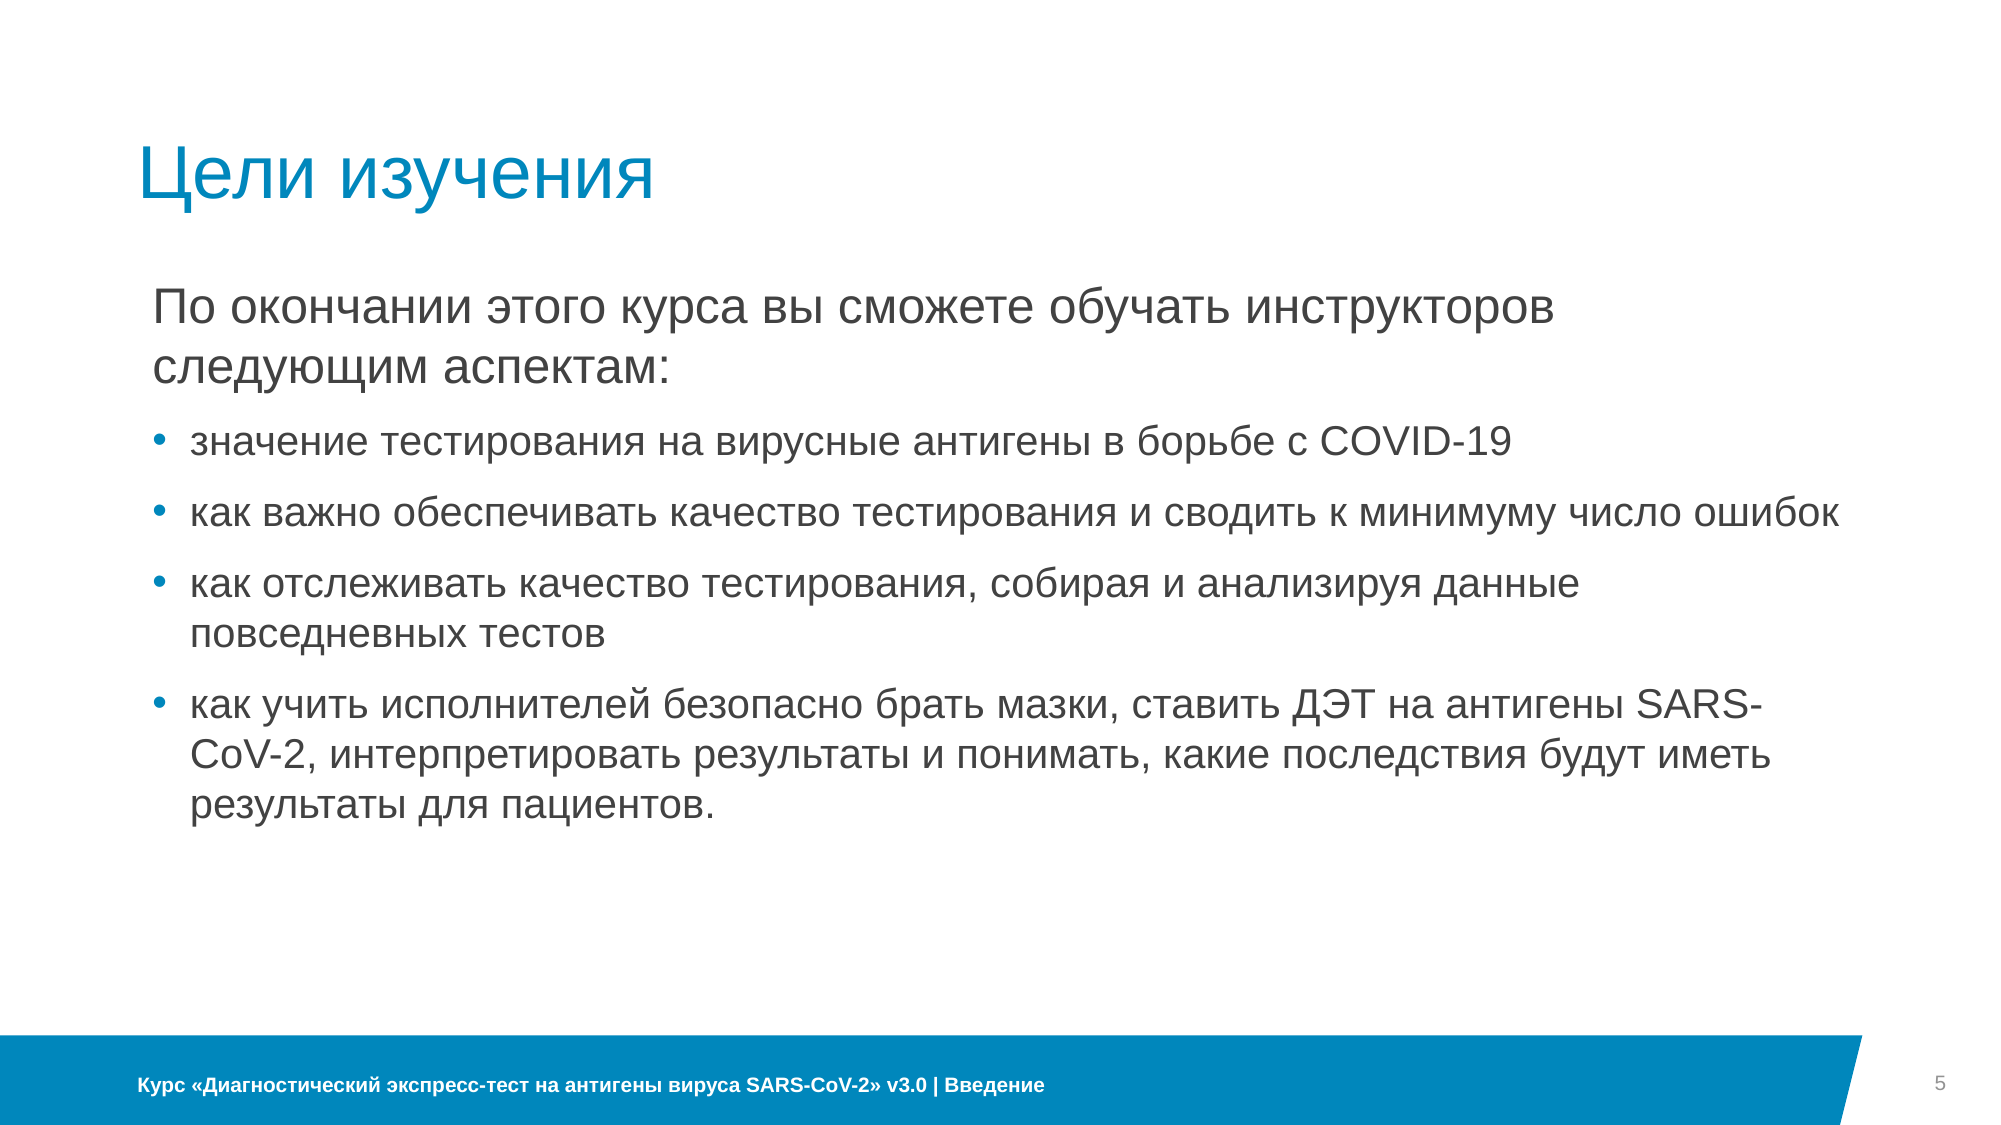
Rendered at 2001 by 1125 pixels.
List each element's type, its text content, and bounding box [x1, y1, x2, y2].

slide_number 5 [1862, 1035, 1947, 1125]
footer Курс «Диагностический экспресс-тест на антигены вируса SARS-CoV-2» v3.0 | Введение [137, 1042, 1338, 1125]
list По окончании этого курса вы сможете обучать инструкторов следующим аспектам: значение тестирования на вирусные антигены в борьбе с COVID-19 как важно обеспечивать качество тестирования и сводить к минимуму число ошибок как отслеживать качество тестирования, собирая и анализируя данные повседневных тестов как учить исполнителей безопасно брать мазки, ставить ДЭТ на антигены SARS-CoV-2, интерпретировать результаты и понимать, какие последствия будут иметь результаты для пациентов. [137, 265, 1863, 994]
title Цели изучения [137, 59, 1863, 215]
